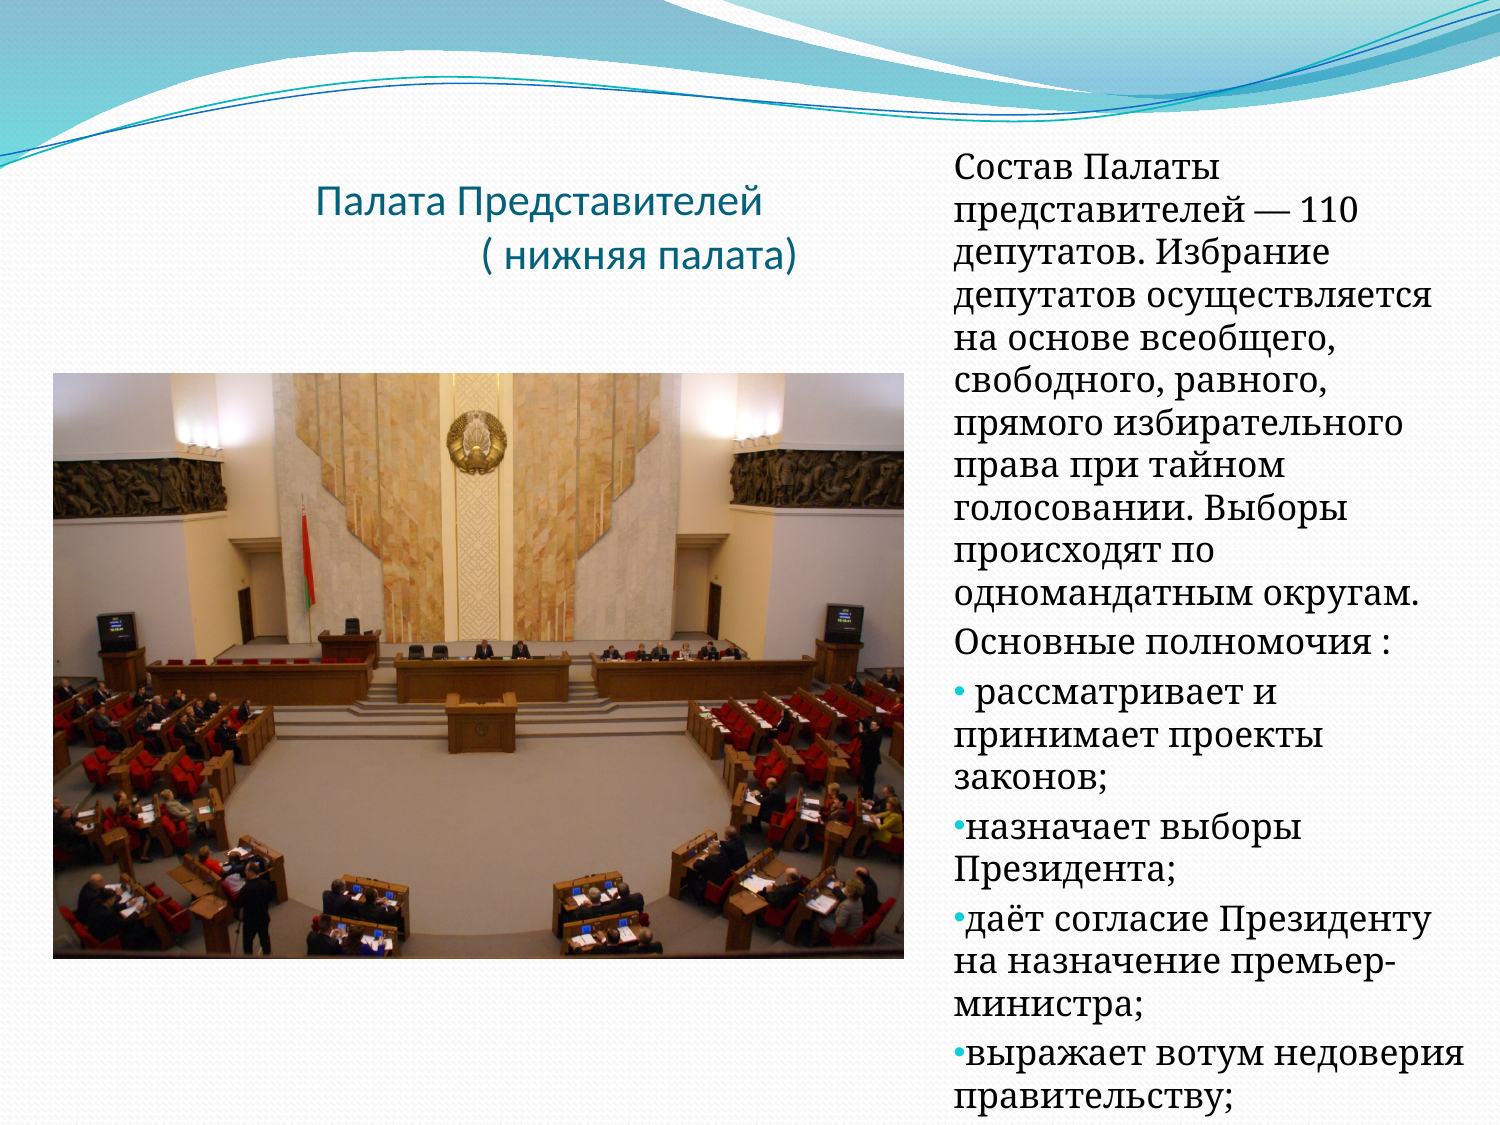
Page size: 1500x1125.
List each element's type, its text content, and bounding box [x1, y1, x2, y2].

list Состав Палаты представителей — 110 депутатов. Избрание депутатов осуществляется на основе всеобщего, свободного, равного, прямого избирательного права при тайном голосовании. Выборы происходят по одномандатным округам. Основные полномочия : рассматривает и принимает проекты законов; назначает выборы Президента; даёт согласие Президенту на назначение премьер-министра; выражает вотум недоверия правительству; выдвигает обвинения против Президента. [950, 137, 1483, 1106]
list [52, 373, 904, 959]
title Палата Представителей ( нижняя палата) [312, 149, 807, 279]
